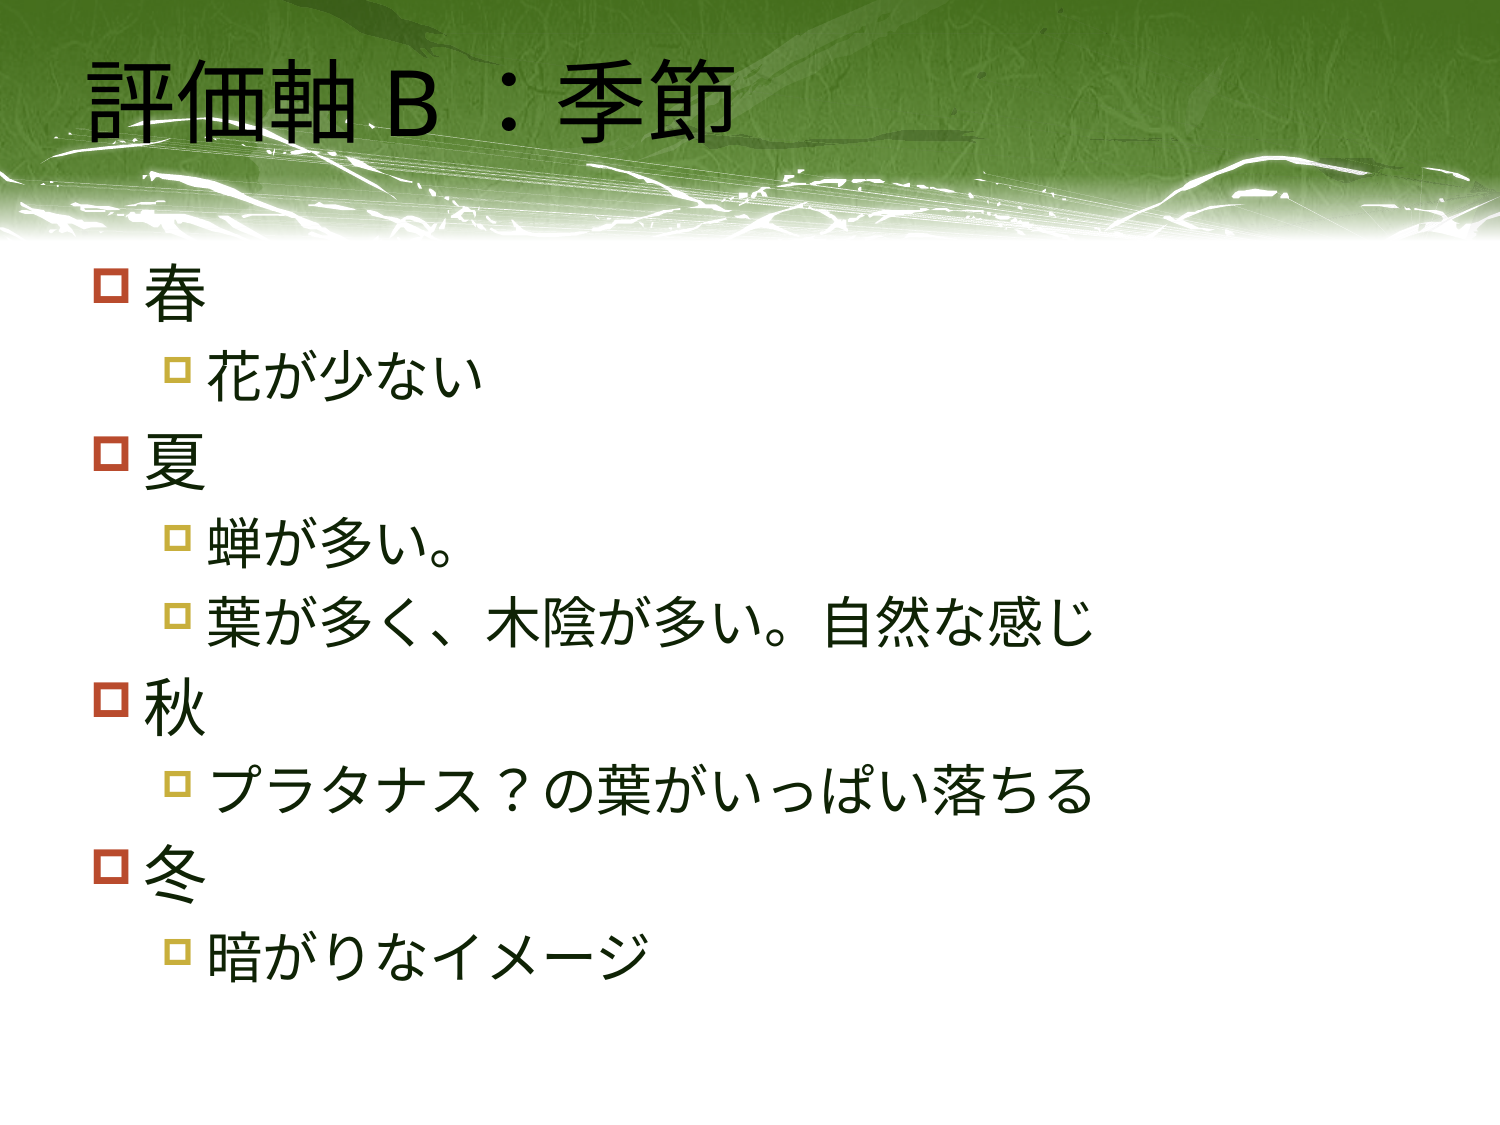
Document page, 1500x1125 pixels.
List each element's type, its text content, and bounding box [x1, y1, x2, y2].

list 春 花が少ない 夏 蝉が多い。 葉が多く、木陰が多い。自然な感じ 秋 プラタナス？の葉がいっぱい落ちる 冬 暗がりなイメージ [75, 246, 1425, 1005]
title 評価軸B：季節 [70, 35, 1421, 164]
